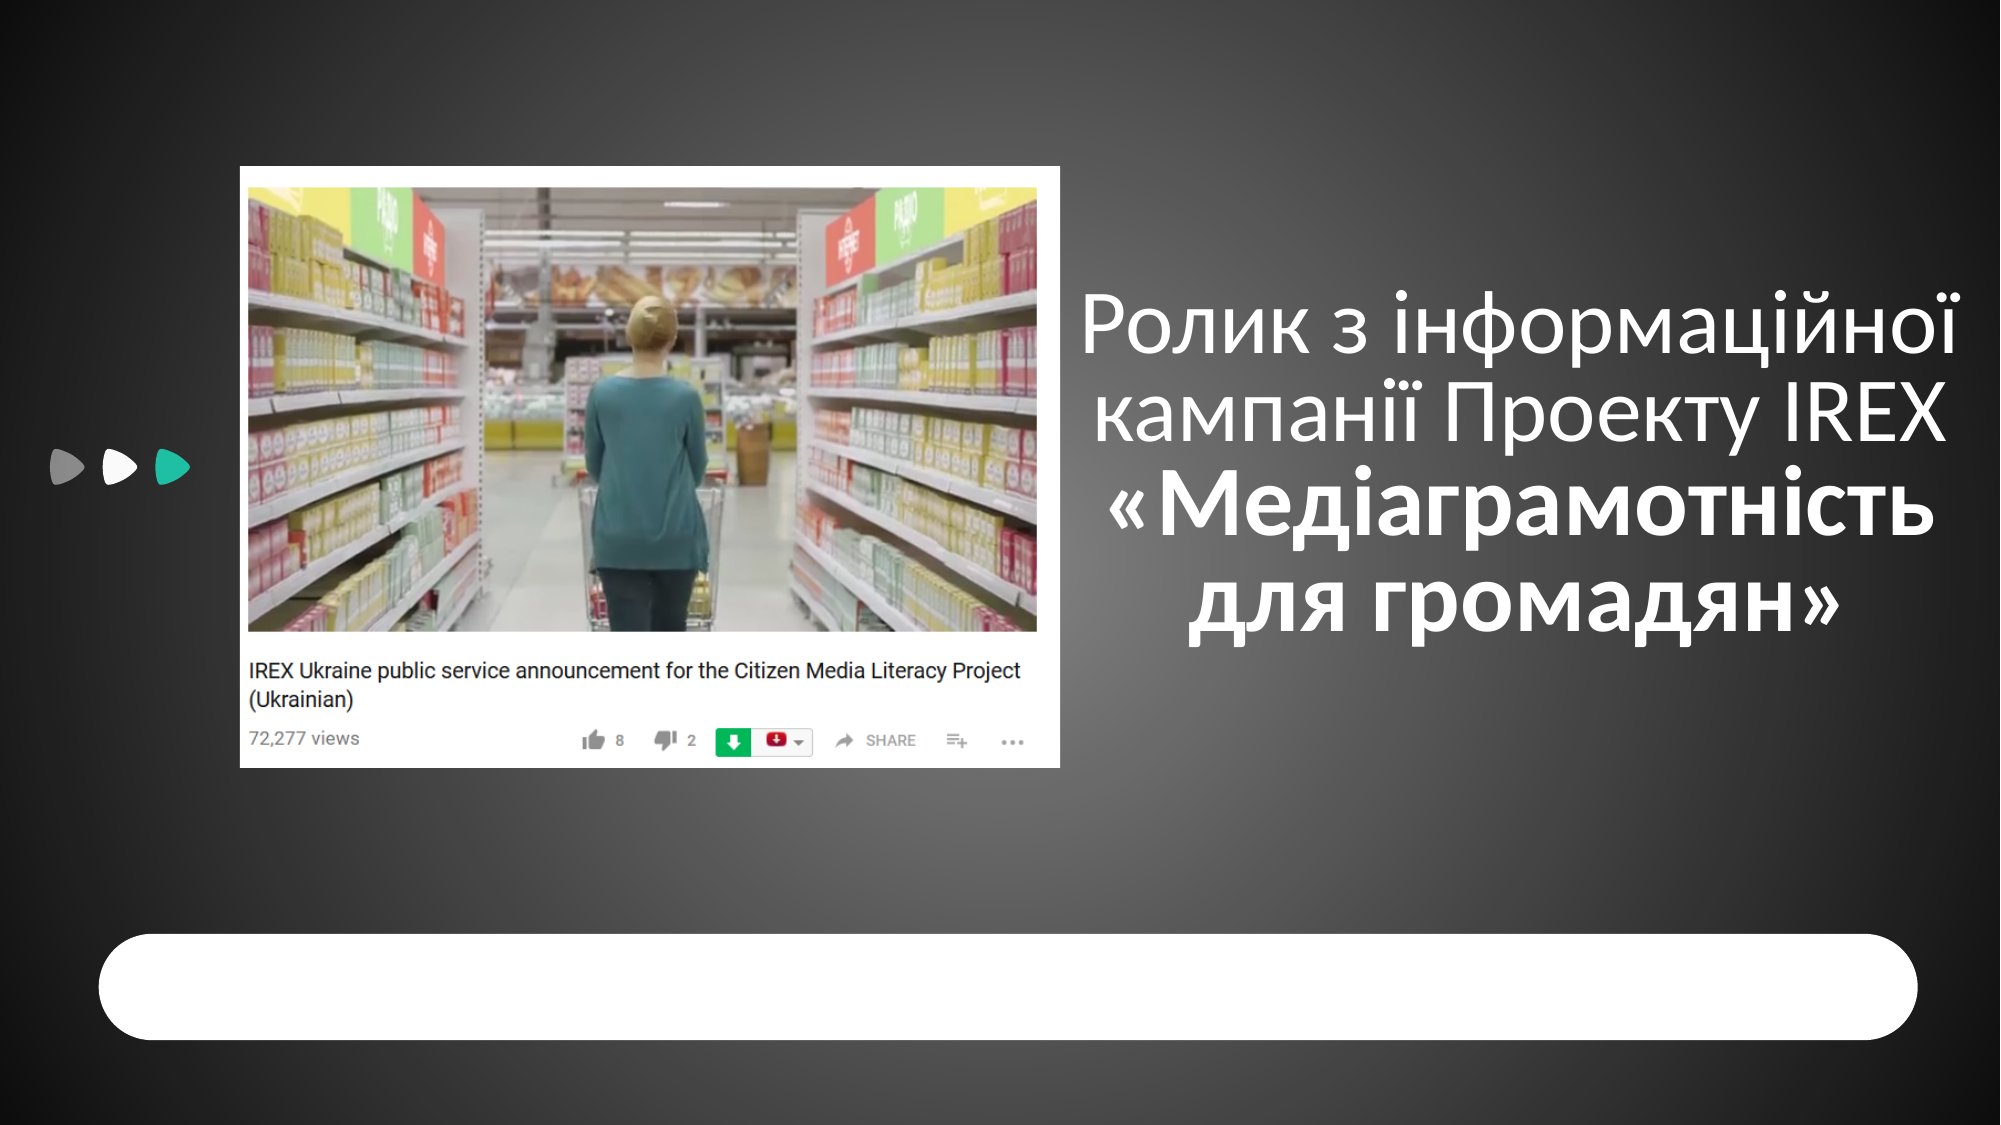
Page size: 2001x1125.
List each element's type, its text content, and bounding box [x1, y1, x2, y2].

text_box Ролик з інформаційної кампанії Проекту IREX «Медіаграмотність для громадян» [1061, 275, 1979, 659]
text_box https://bit.ly/1RwZbHi [97, 932, 1919, 1042]
text_box [0, 0, 2000, 1125]
picture [239, 166, 1061, 768]
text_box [49, 448, 190, 485]
